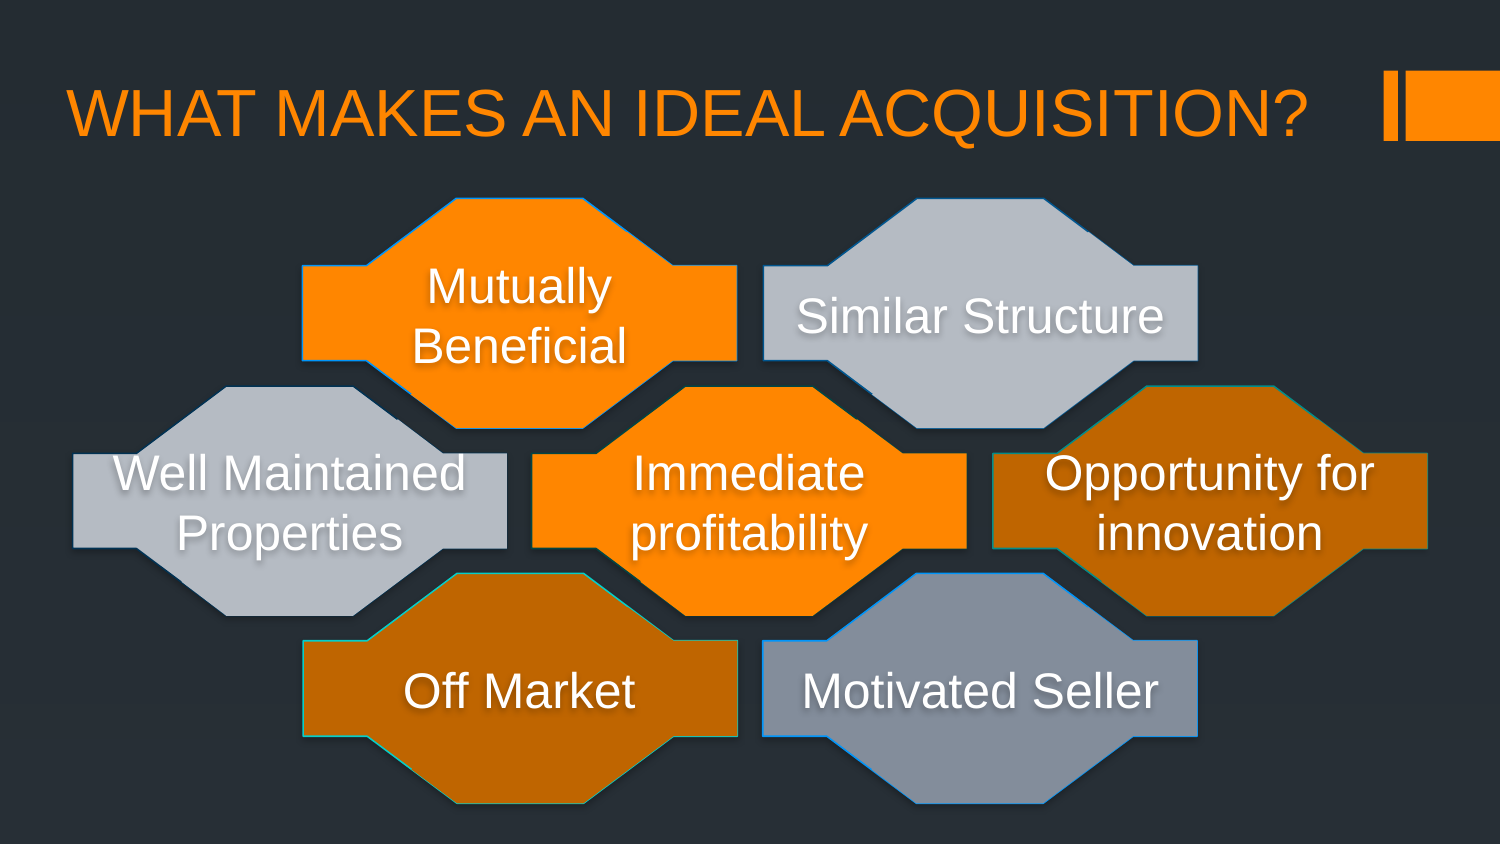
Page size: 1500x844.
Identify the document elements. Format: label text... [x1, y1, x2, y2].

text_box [992, 385, 1428, 617]
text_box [762, 197, 1199, 429]
text_box WHAT MAKES AN IDEAL ACQUISITION? [51, 54, 1449, 149]
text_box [762, 572, 1198, 804]
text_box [72, 385, 508, 617]
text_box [530, 385, 968, 617]
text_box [302, 572, 738, 804]
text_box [301, 197, 738, 429]
